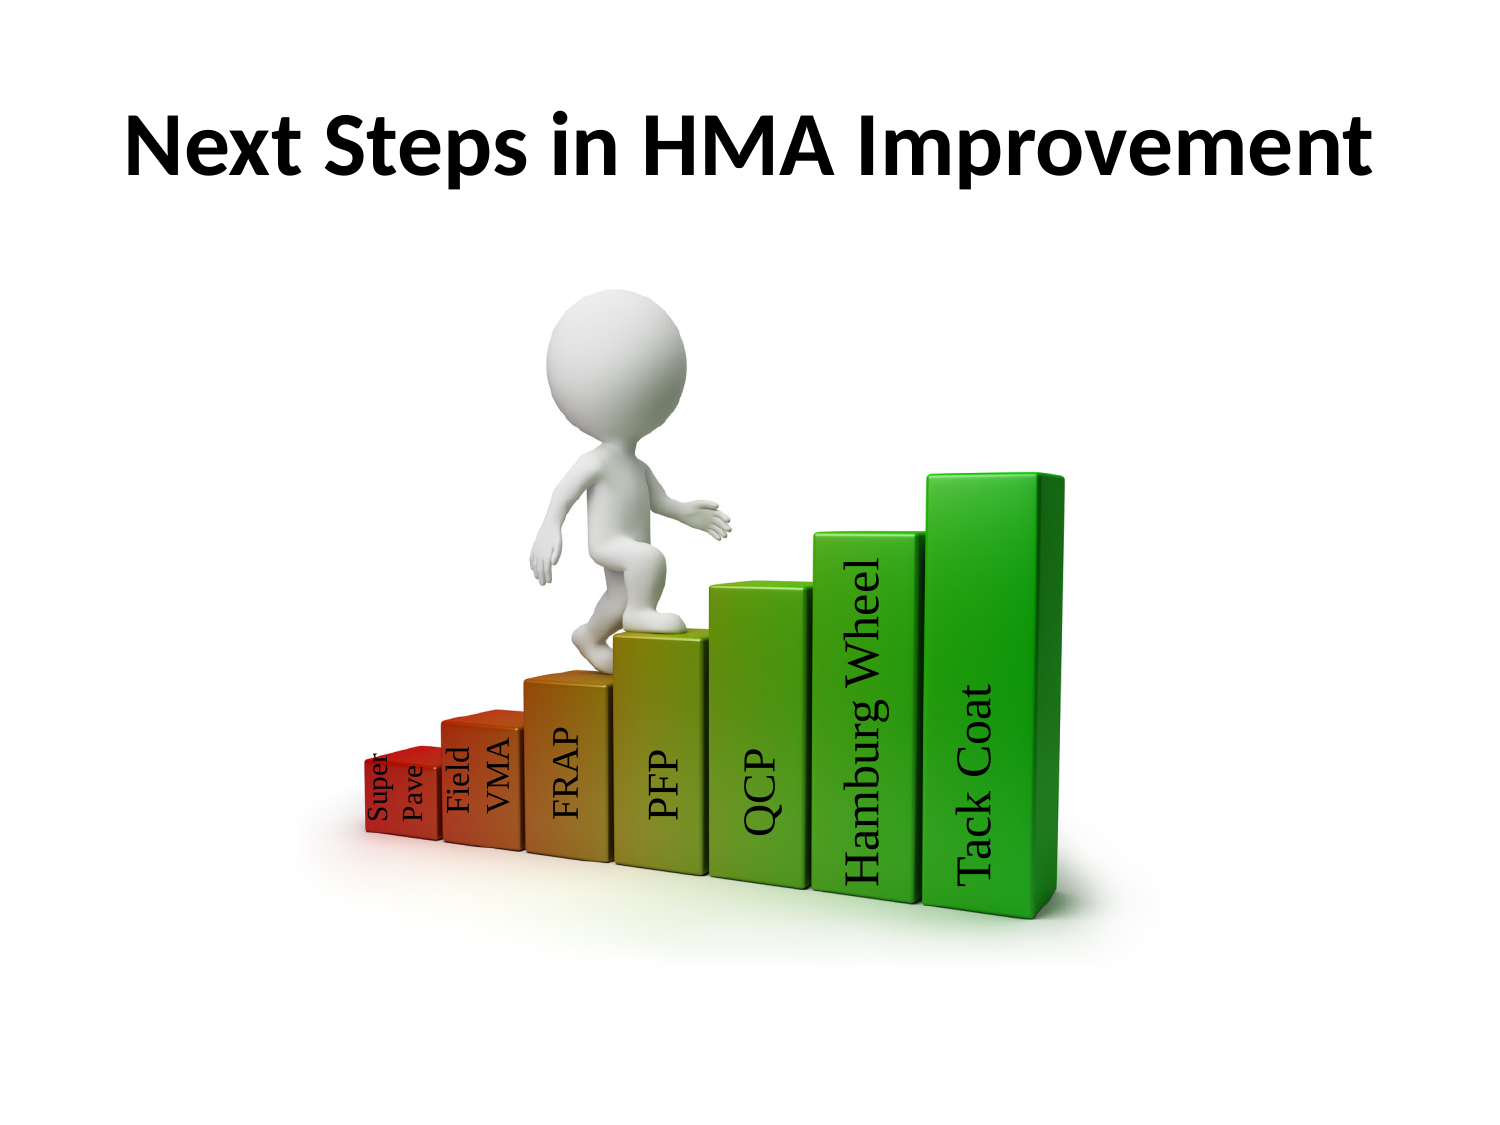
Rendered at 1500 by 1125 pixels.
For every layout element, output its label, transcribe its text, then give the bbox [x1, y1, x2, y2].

title Next Steps in HMA Improvement [75, 45, 1425, 233]
picture [237, 224, 1194, 1007]
